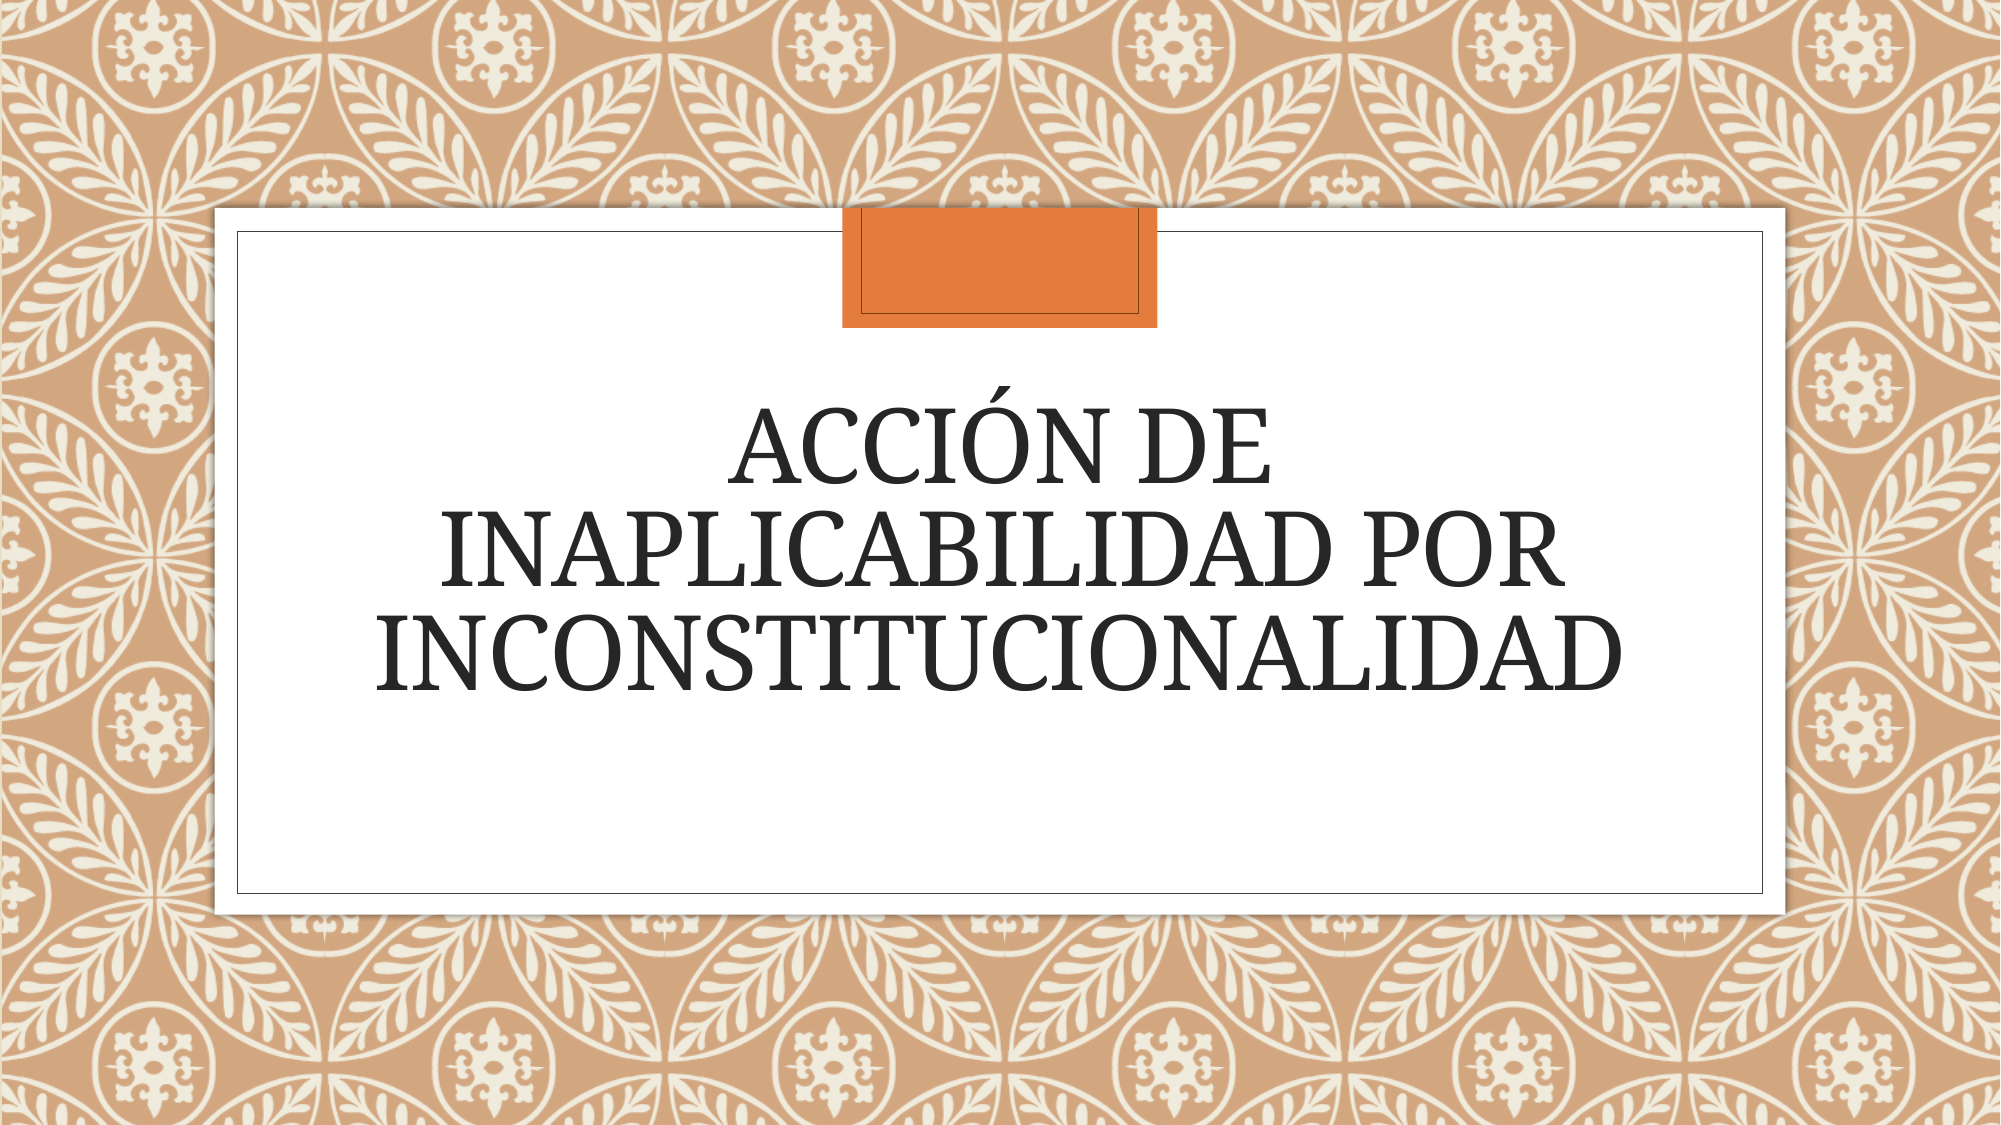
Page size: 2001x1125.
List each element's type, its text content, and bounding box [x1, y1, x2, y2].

title Acción de inaplicabilidad por inconstitucionalidad [256, 343, 1745, 769]
